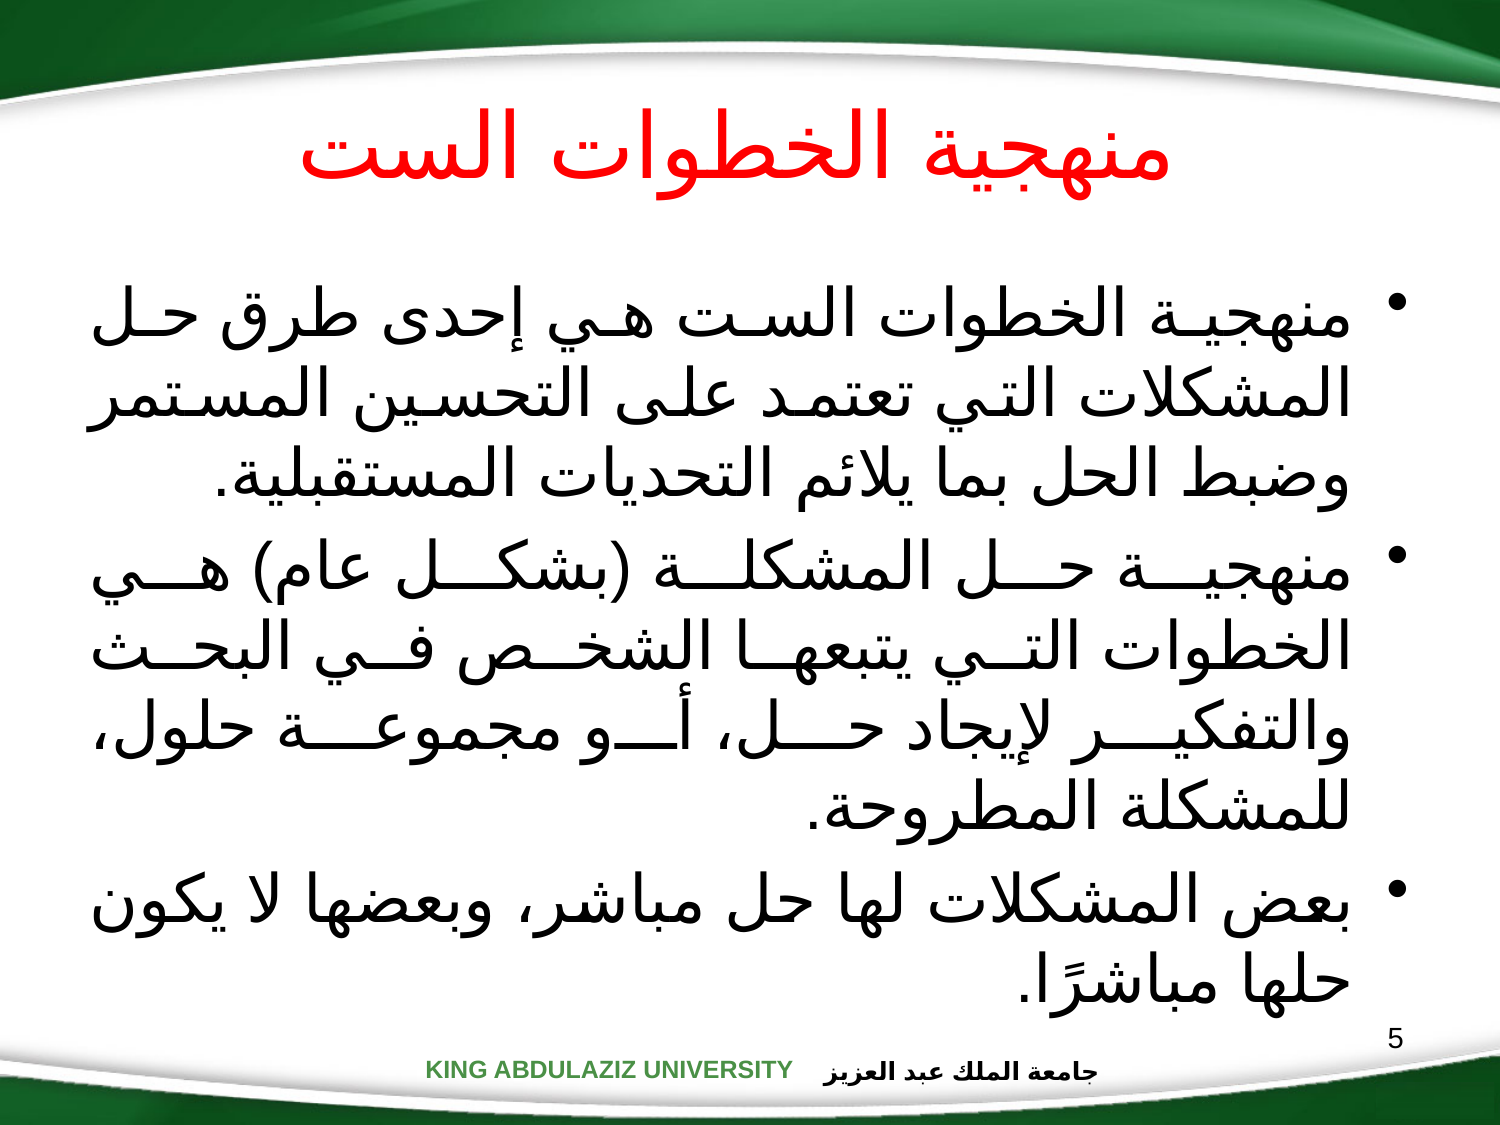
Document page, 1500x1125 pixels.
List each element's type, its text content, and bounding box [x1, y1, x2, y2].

text_box منهجية الخطوات الست هي إحدى طرق حل المشكلات التي تعتمد على التحسين المستمر وضبط الحل بما يلائم التحديات المستقبلية. منهجية حل المشكلة (بشكل عام) هي الخطوات التي يتبعها الشخص في البحث والتفكير لإيجاد حل، أو مجموعة حلول، للمشكلة المطروحة. بعض المشكلات لها حل مباشر، وبعضها لا يكون حلها مباشرًا. [74, 268, 1425, 1005]
text_box منهجية الخطوات الست [74, 79, 1425, 268]
picture [0, 0, 1500, 1125]
slide_number 5 [1068, 1011, 1420, 1090]
